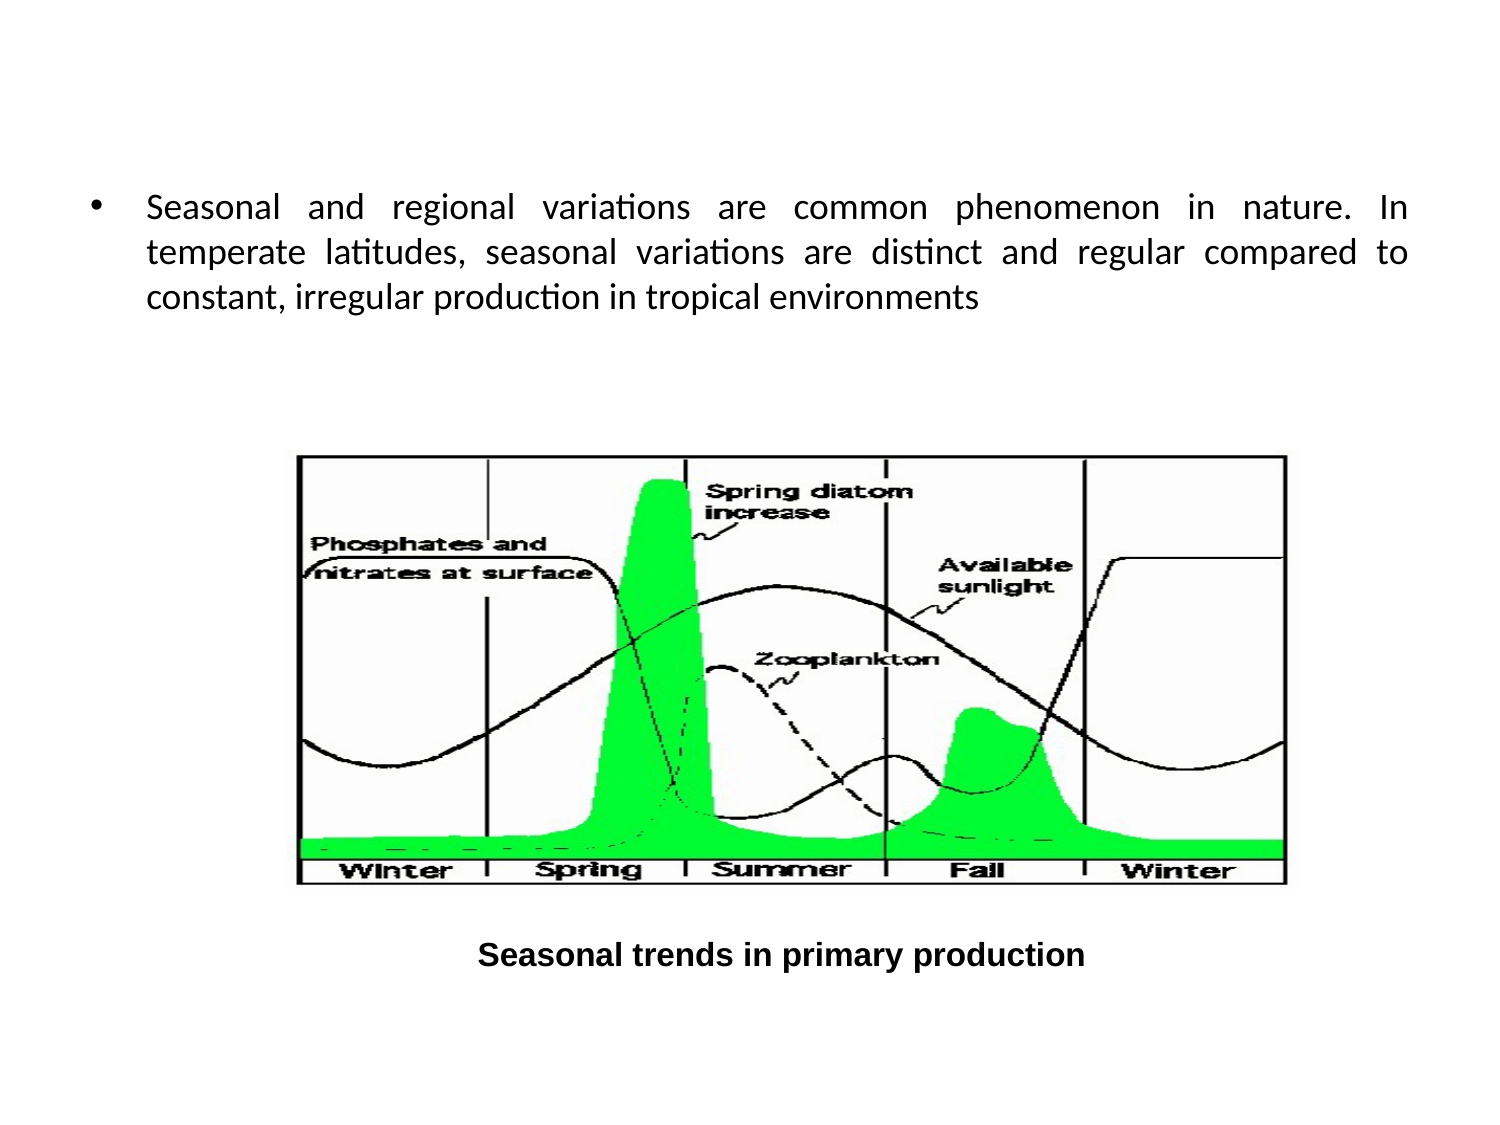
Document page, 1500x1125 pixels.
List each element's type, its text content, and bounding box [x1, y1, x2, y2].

list Seasonal and regional variations are common phenomenon in nature. In temperate latitudes, seasonal variations are distinct and regular compared to constant, irregular production in tropical environments [75, 174, 1425, 1005]
text_box Seasonal trends in primary production [462, 925, 1175, 981]
picture [287, 449, 1301, 890]
